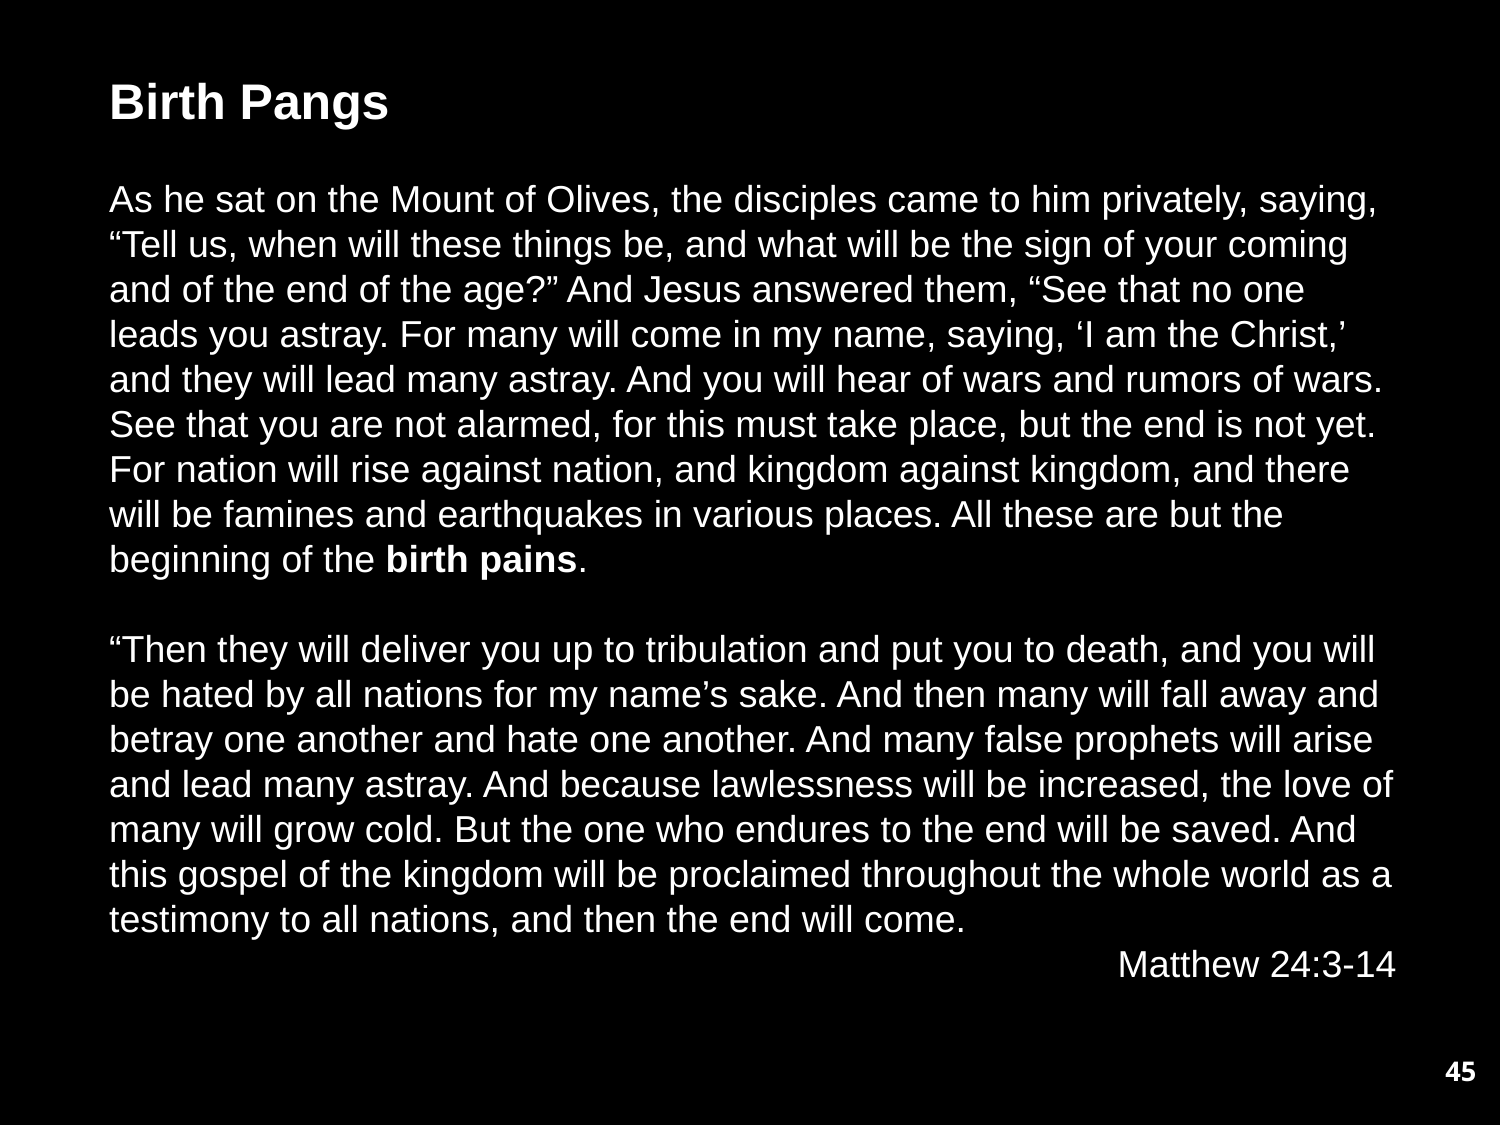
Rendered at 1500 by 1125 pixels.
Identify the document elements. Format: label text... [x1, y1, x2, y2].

text_box Birth Pangs As he sat on the Mount of Olives, the disciples came to him privately, saying, “Tell us, when will these things be, and what will be the sign of your coming and of the end of the age?” And Jesus answered them, “See that no one leads you astray. For many will come in my name, saying, ‘I am the Christ,’ and they will lead many astray. And you will hear of wars and rumors of wars. See that you are not alarmed, for this must take place, but the end is not yet. For nation will rise against nation, and kingdom against kingdom, and there will be famines and earthquakes in various places. All these are but the beginning of the birth pains. “Then they will deliver you up to tribulation and put you to death, and you will be hated by all nations for my name’s sake. And then many will fall away and betray one another and hate one another. And many false prophets will arise and lead many astray. And because lawlessness will be increased, the love of many will grow cold. But the one who endures to the end will be saved. And this gospel of the kingdom will be proclaimed throughout the whole world as a testimony to all nations, and then the end will come. Matthew 24:3-14. [94, 62, 1420, 993]
slide_number 45 [1401, 1038, 1492, 1125]
